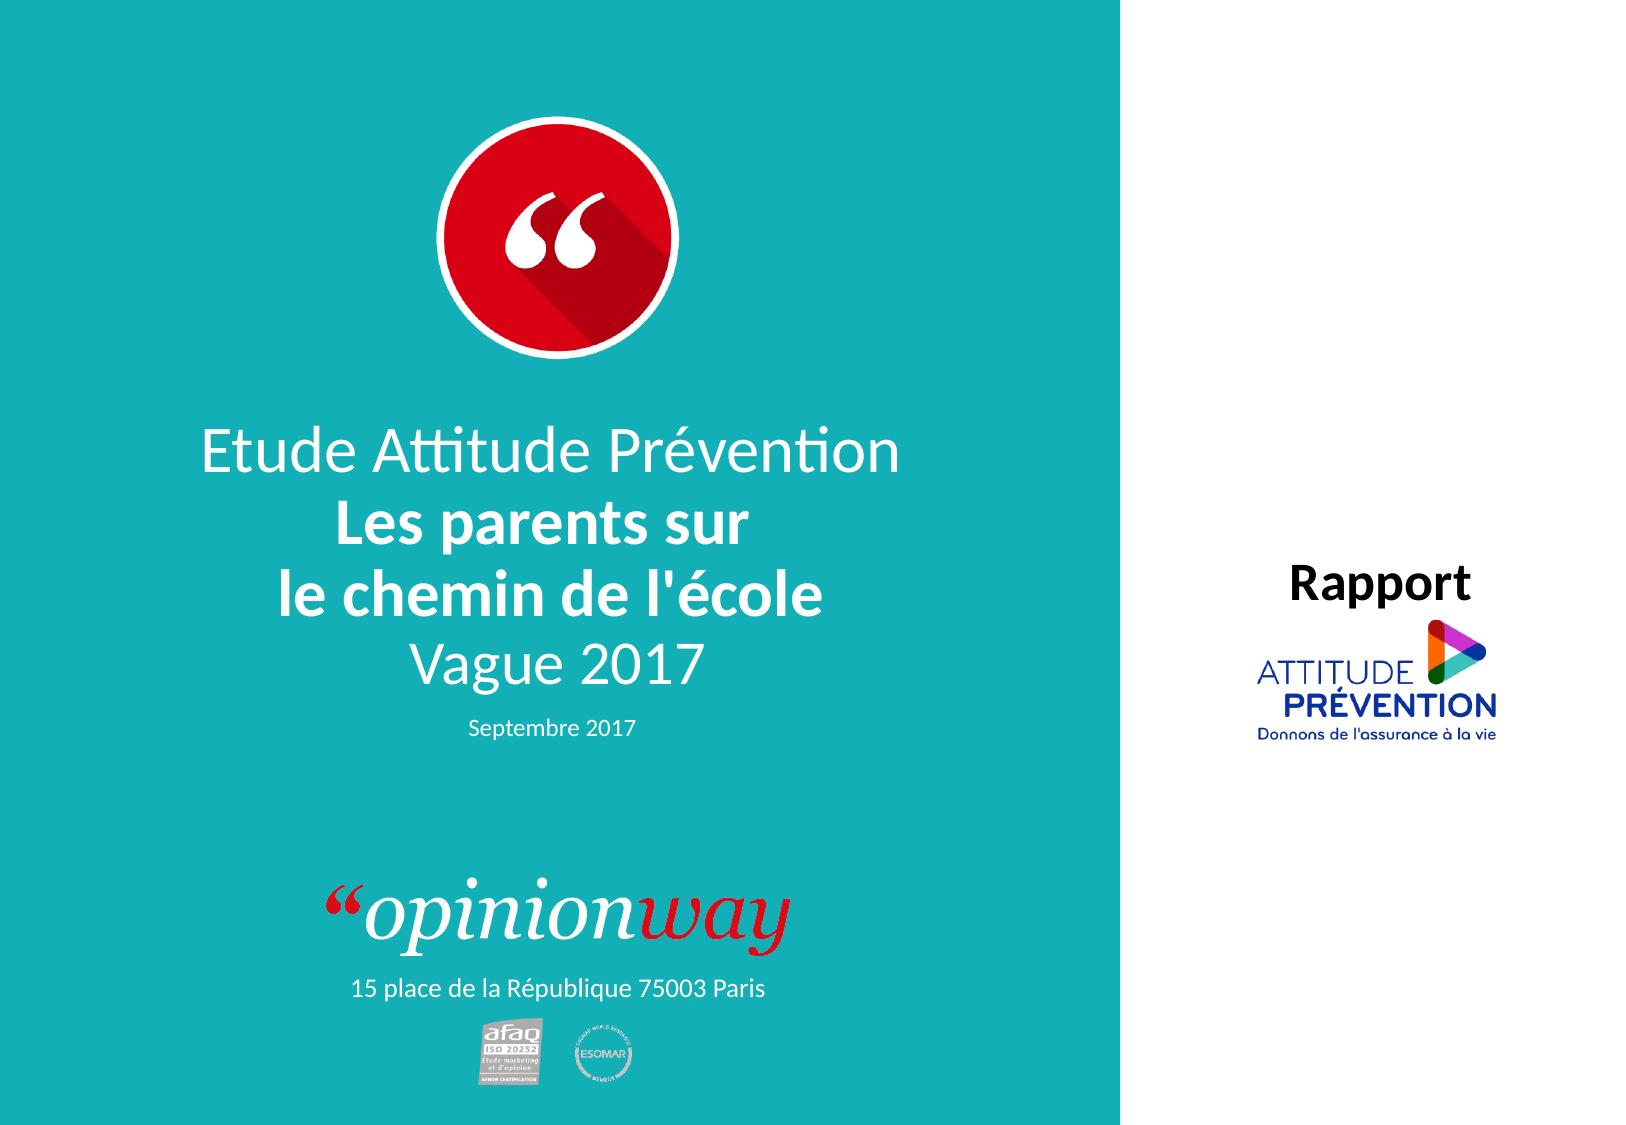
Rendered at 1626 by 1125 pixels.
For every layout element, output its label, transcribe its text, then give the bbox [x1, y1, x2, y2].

picture [1232, 594, 1520, 764]
picture [433, 113, 682, 362]
picture [324, 869, 792, 963]
title Etude Attitude Prévention Les parents sur le chemin de l'école Vague 2017 [103, 609, 999, 706]
slide_number Septembre 2017 [369, 704, 736, 765]
